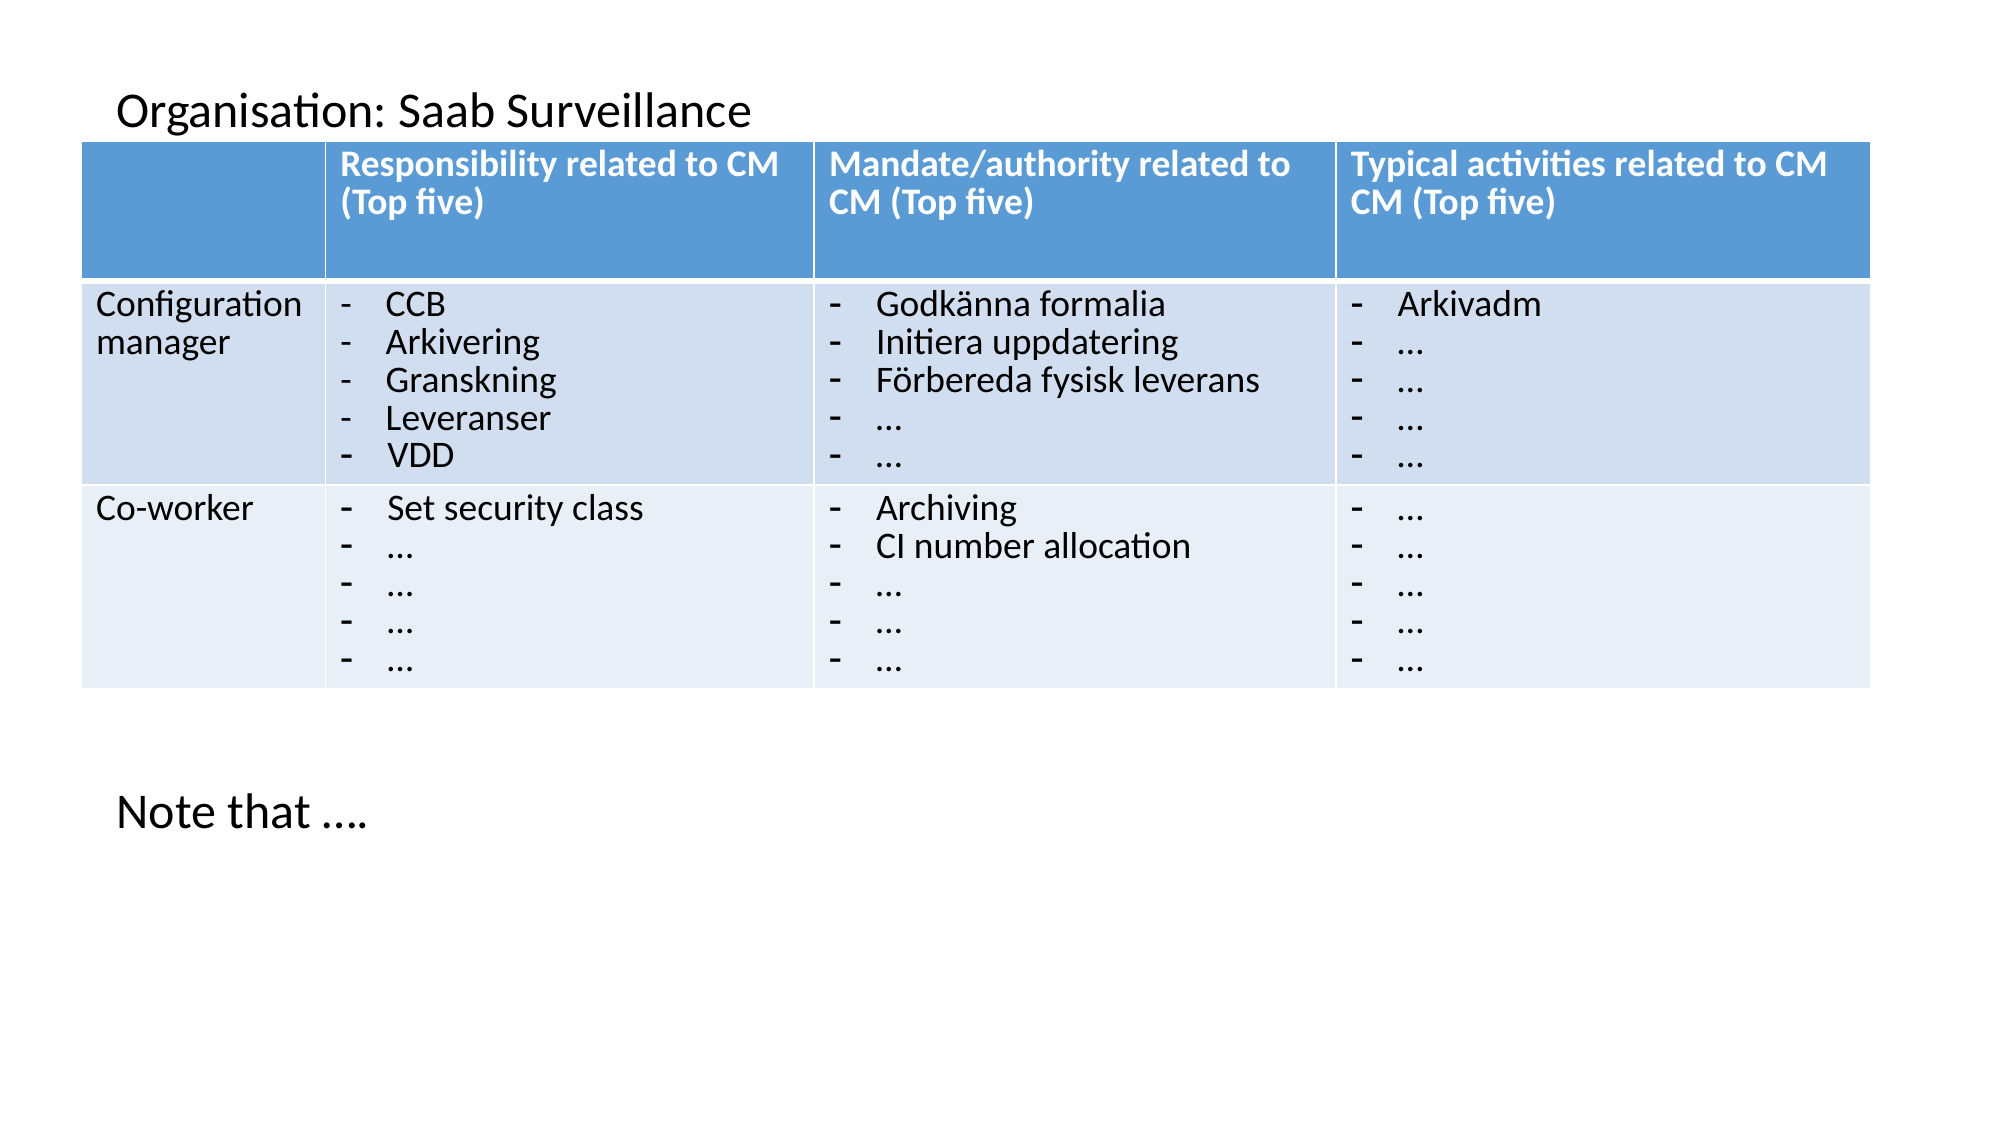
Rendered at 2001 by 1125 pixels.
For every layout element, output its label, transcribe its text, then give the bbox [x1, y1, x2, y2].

table_cell Archiving CI number allocation … … … [815, 486, 1335, 688]
table_cell Godkänna formalia Initiera uppdatering Förbereda fysisk leverans … … [815, 284, 1335, 484]
table_header Mandate/authority related to CM (Top five) [815, 142, 1335, 278]
text_box Note that …. [101, 771, 546, 846]
table_cell Set security class … … … … [326, 486, 813, 688]
table_header [82, 142, 325, 278]
table_header Typical activities related to CM CM (Top five) [1337, 142, 1870, 278]
table_cell Configuration manager [82, 284, 325, 484]
table_cell - CCB - Arkivering - Granskning - Leveranser VDD [326, 284, 813, 484]
text_box Organisation: Saab Surveillance [101, 69, 1008, 145]
table_cell Co-worker [82, 486, 325, 688]
table_cell … … … … … [1337, 486, 1870, 688]
table_cell Arkivadm … … … … [1337, 284, 1870, 484]
table_header Responsibility related to CM (Top five) [326, 145, 813, 278]
